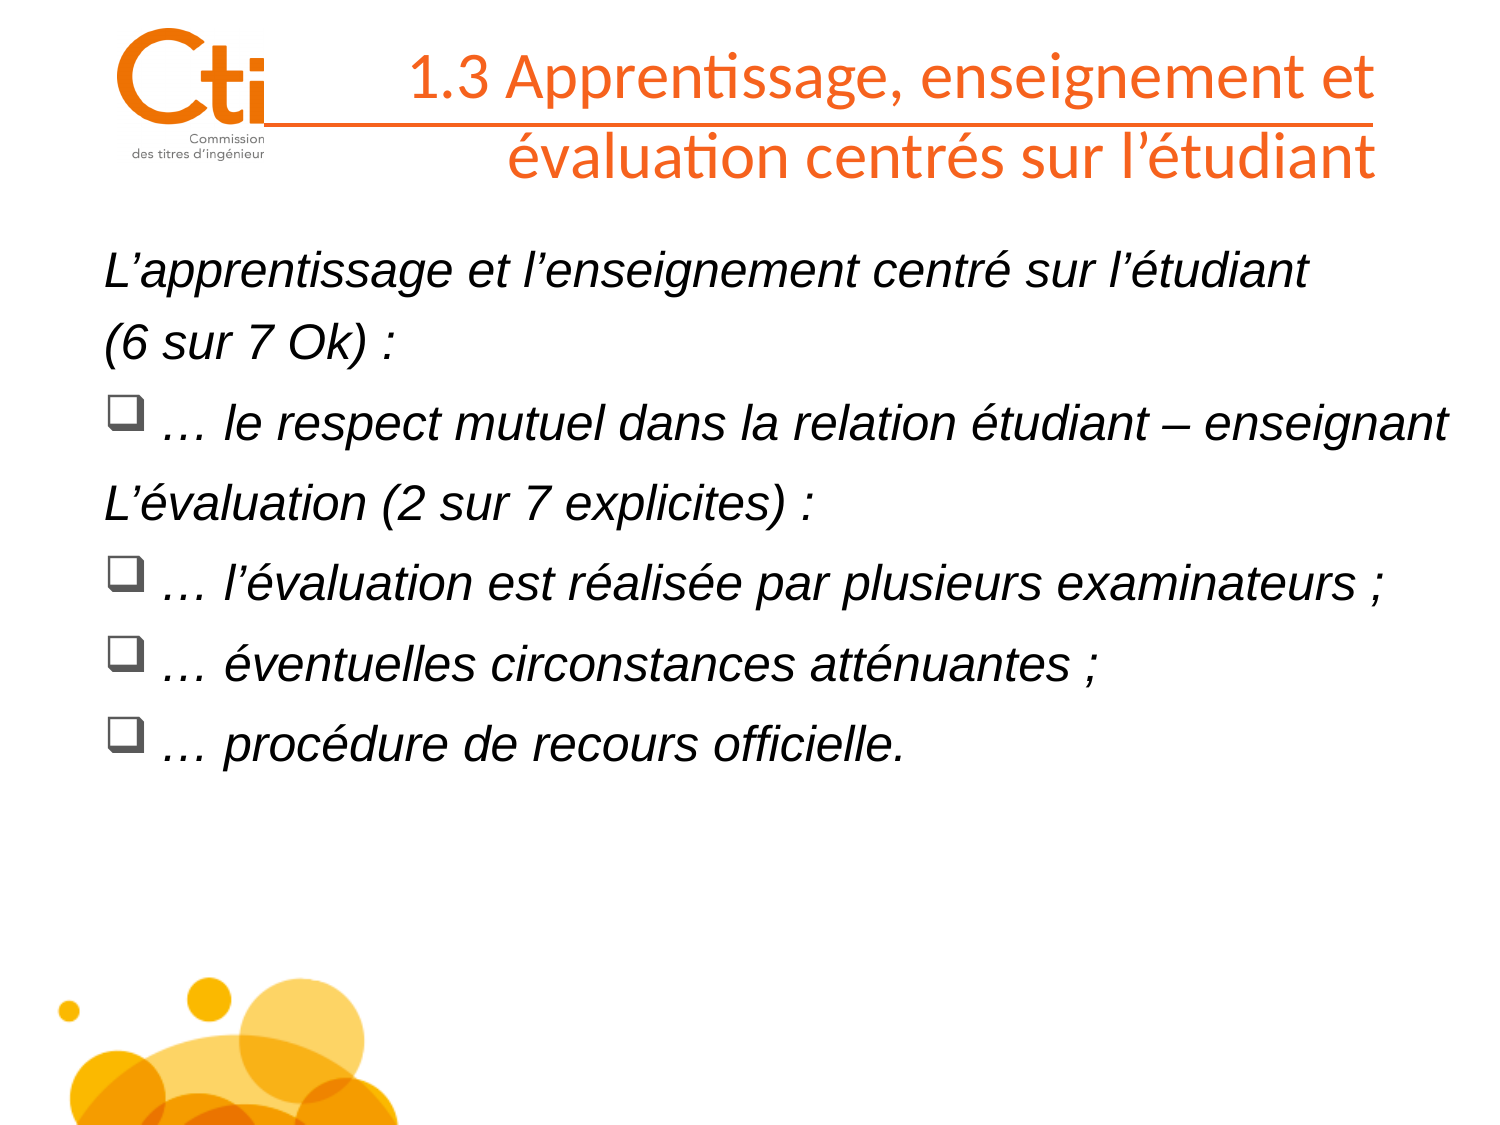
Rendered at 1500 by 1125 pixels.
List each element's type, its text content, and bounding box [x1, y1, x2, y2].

text_box 1.3 Apprentissage, enseignement et évaluation centrés sur l’étudiant [336, 24, 1392, 279]
picture [0, 959, 438, 1125]
list L’apprentissage et l’enseignement centré sur l’étudiant (6 sur 7 Ok) : … le respect mutuel dans la relation étudiant – enseignant L’évaluation (2 sur 7 explicites) : … l’évaluation est réalisée par plusieurs examinateurs ; … éventuelles circonstances atténuantes ; … procédure de recours officielle. [0, 187, 1500, 784]
picture [116, 28, 264, 163]
